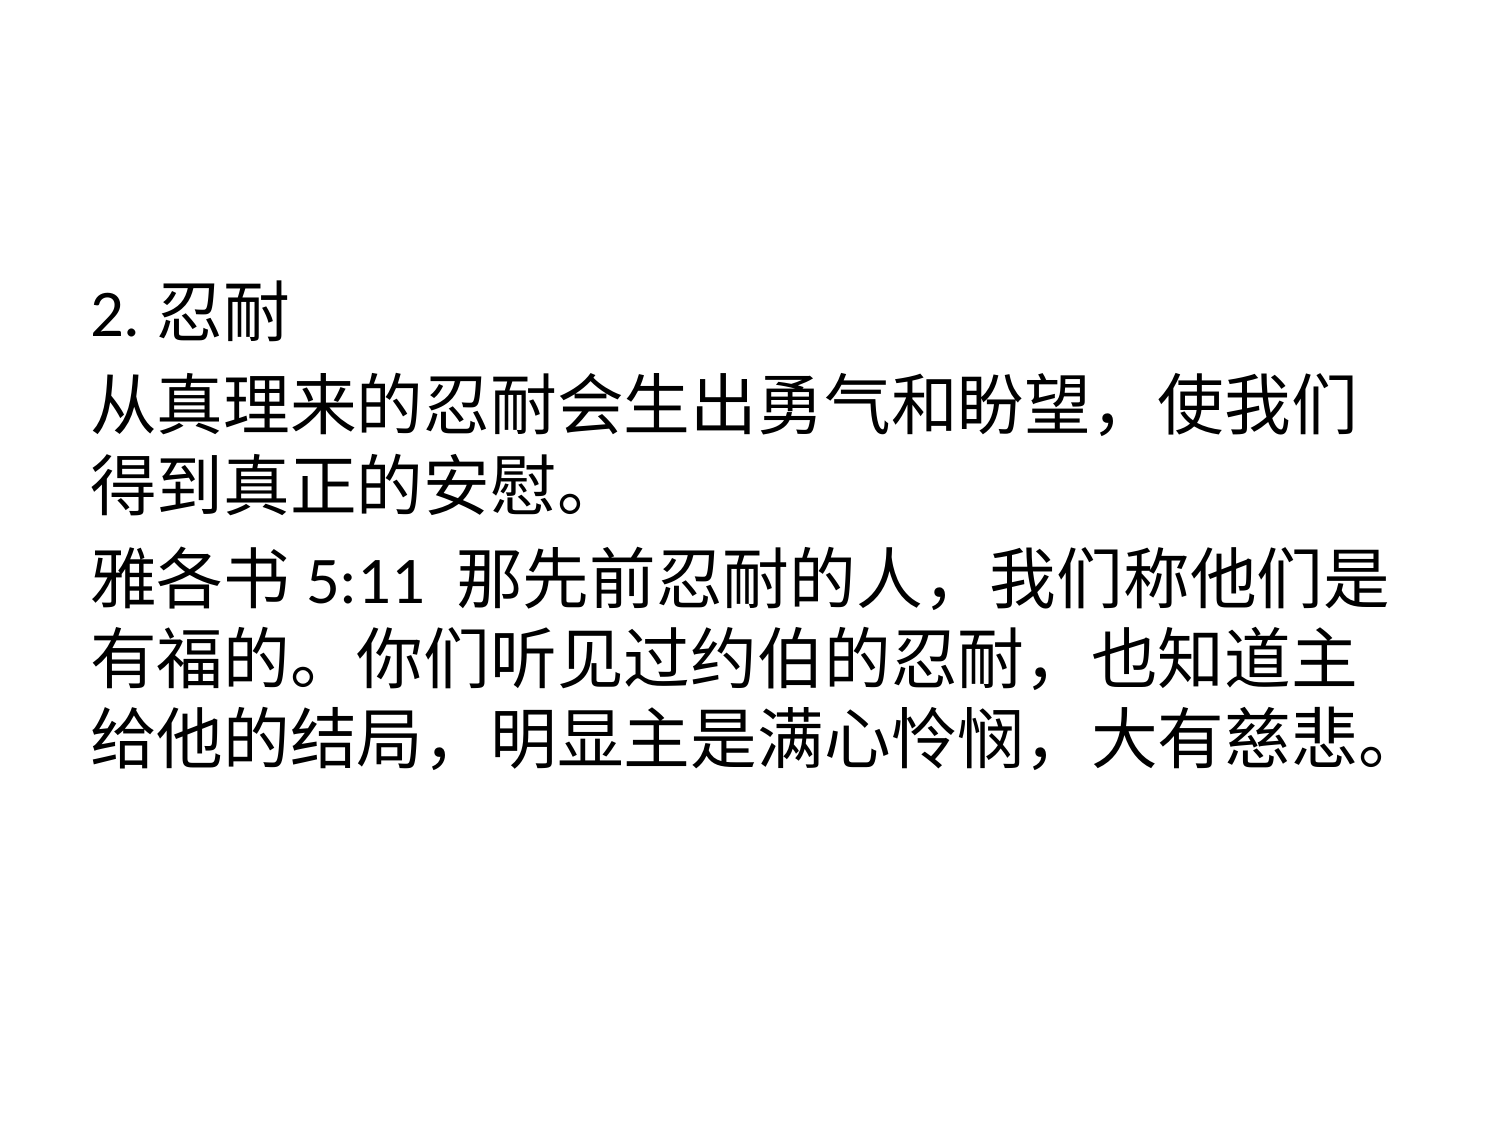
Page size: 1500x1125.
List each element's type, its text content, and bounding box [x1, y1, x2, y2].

list 2.忍耐 从真理来的忍耐会生出勇气和盼望，使我们得到真正的安慰。 雅各书5:11 那先前忍耐的人，我们称他们是有福的。你们听见过约伯的忍耐，也知道主给他的结局，明显主是满心怜悯，大有慈悲。 [75, 262, 1425, 1005]
